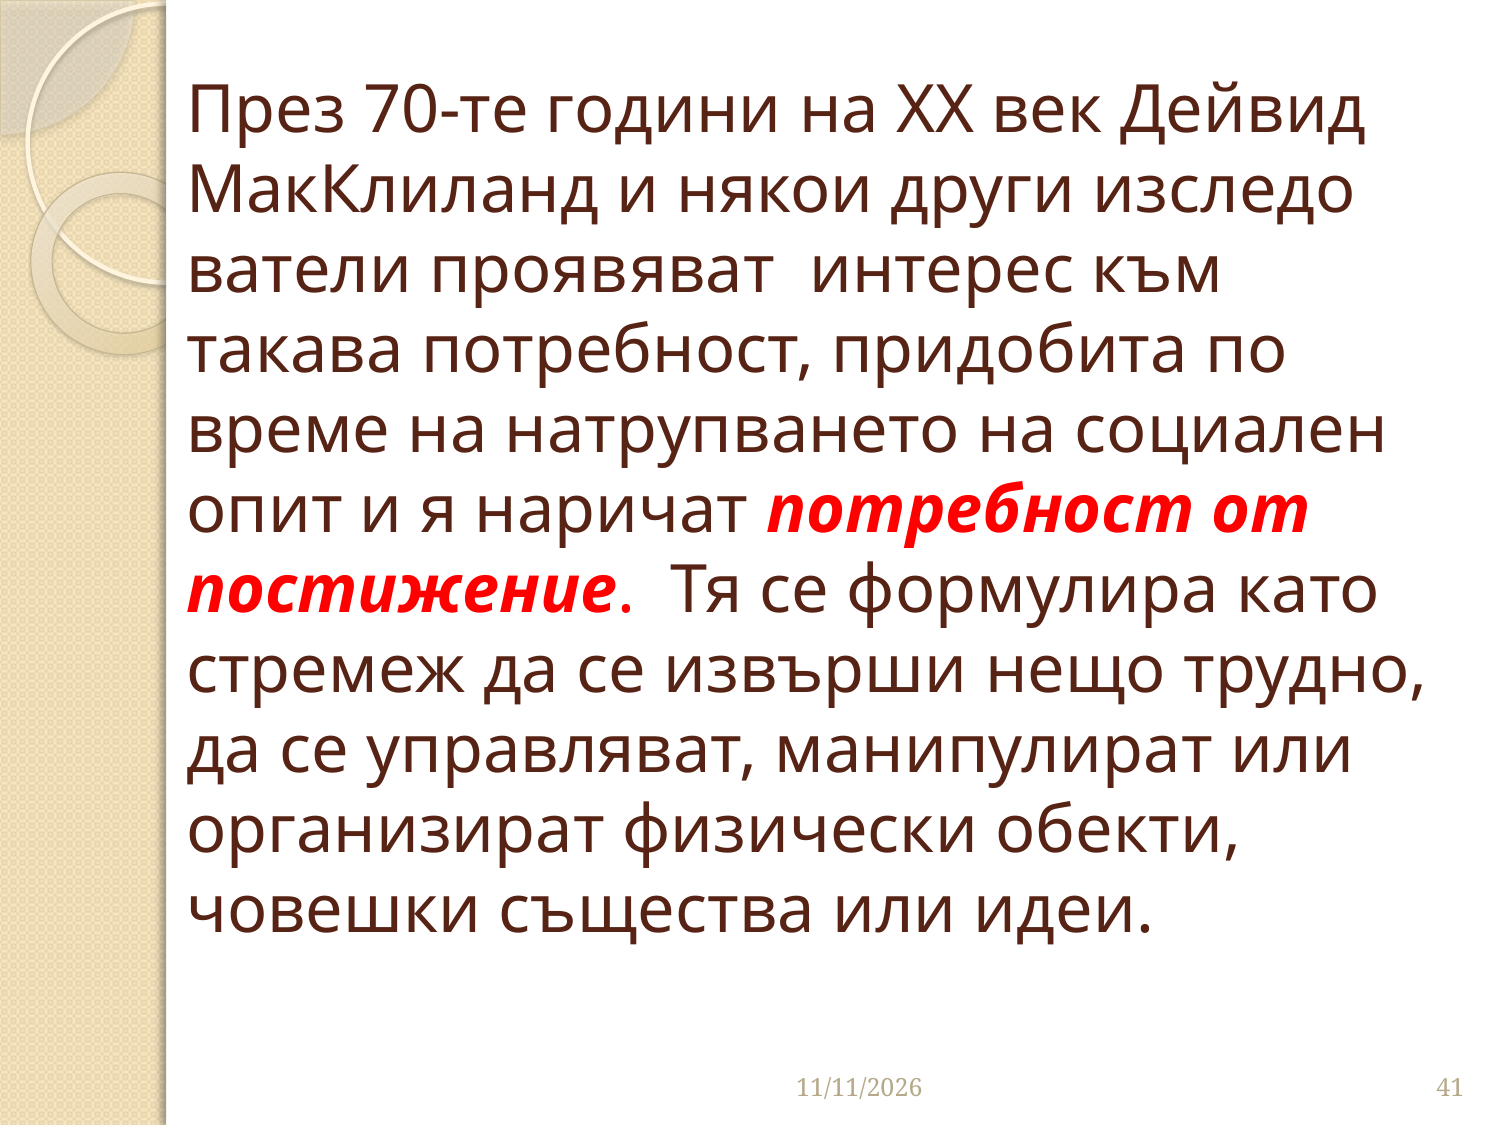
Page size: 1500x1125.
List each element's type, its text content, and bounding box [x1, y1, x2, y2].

title През 70-те години на ХХ век Дейвид МакКлиланд и някои други изследо­ватели проявяват интерес към такава потребност, придобита по време на натрупването на социален опит и я наричат потребност от постижение. Тя се фор­мулира като стремеж да се извърши нещо трудно, да се уп­равляват, манипулират или организират физически обекти, човешки същества или идеи. [171, 45, 1466, 1047]
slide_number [587, 1034, 938, 1113]
slide_number 41 [1413, 1034, 1488, 1113]
